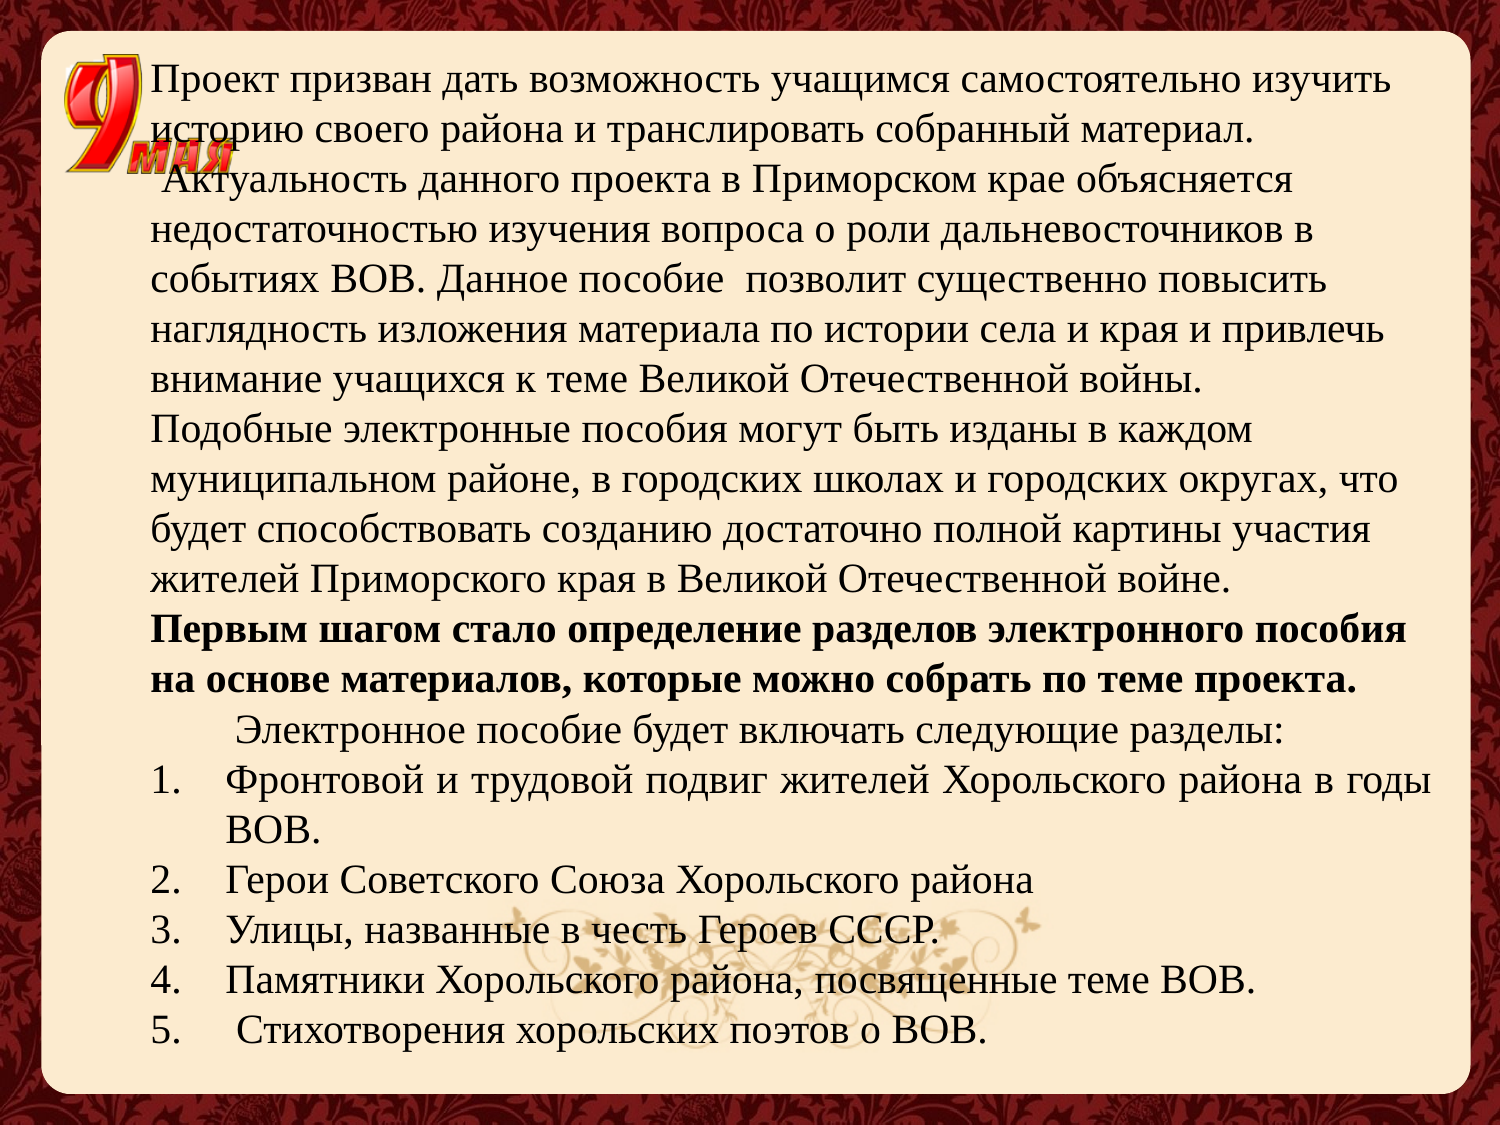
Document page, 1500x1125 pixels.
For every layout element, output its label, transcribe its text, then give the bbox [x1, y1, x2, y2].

picture [0, 0, 1500, 1125]
text_box Проект призван дать возможность учащимся самостоятельно изучить историю своего района и транслировать собранный материал. Актуальность данного проекта в Приморском крае объясняется недостаточностью изучения вопроса о роли дальневосточников в событиях ВОВ. Данное пособие позволит существенно повысить наглядность изложения материала по истории села и края и привлечь внимание учащихся к теме Великой Отечественной войны. Подобные электронные пособия могут быть изданы в каждом муниципальном районе, в городских школах и городских округах, что будет способствовать созданию достаточно полной картины участия жителей Приморского края в Великой Отечественной войне. Первым шагом стало определение разделов электронного пособия на основе материалов, которые можно собрать по теме проекта. Электронное пособие будет включать следующие разделы: Фронтовой и трудовой подвиг жителей Хорольского района в годы ВОВ. Герои Советского Союза Хорольского района Улицы, названные в честь Героев СССР. Памятники Хорольского района, посвященные теме ВОВ. Стихотворения хорольских поэтов о ВОВ. [135, 43, 1447, 1059]
